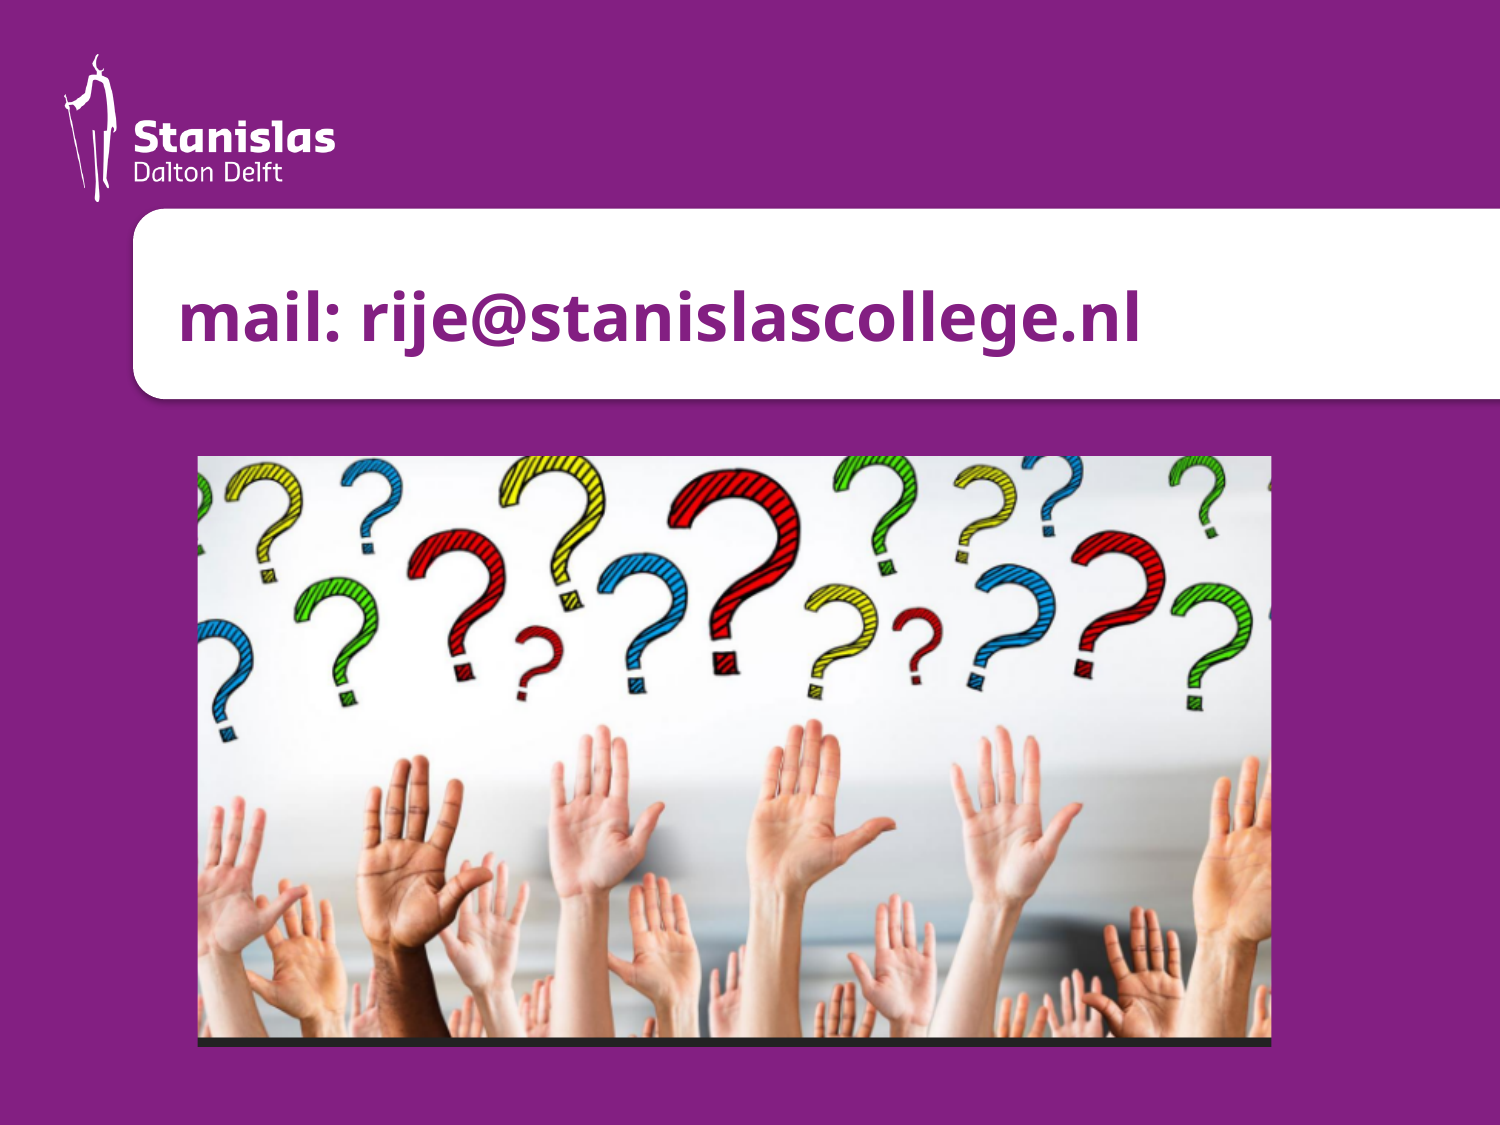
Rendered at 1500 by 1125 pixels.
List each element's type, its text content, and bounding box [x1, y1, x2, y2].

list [197, 455, 1272, 1048]
picture [64, 54, 337, 202]
text_box mail: rije@stanislascollege.nl [162, 267, 1500, 527]
text_box [133, 208, 1500, 399]
